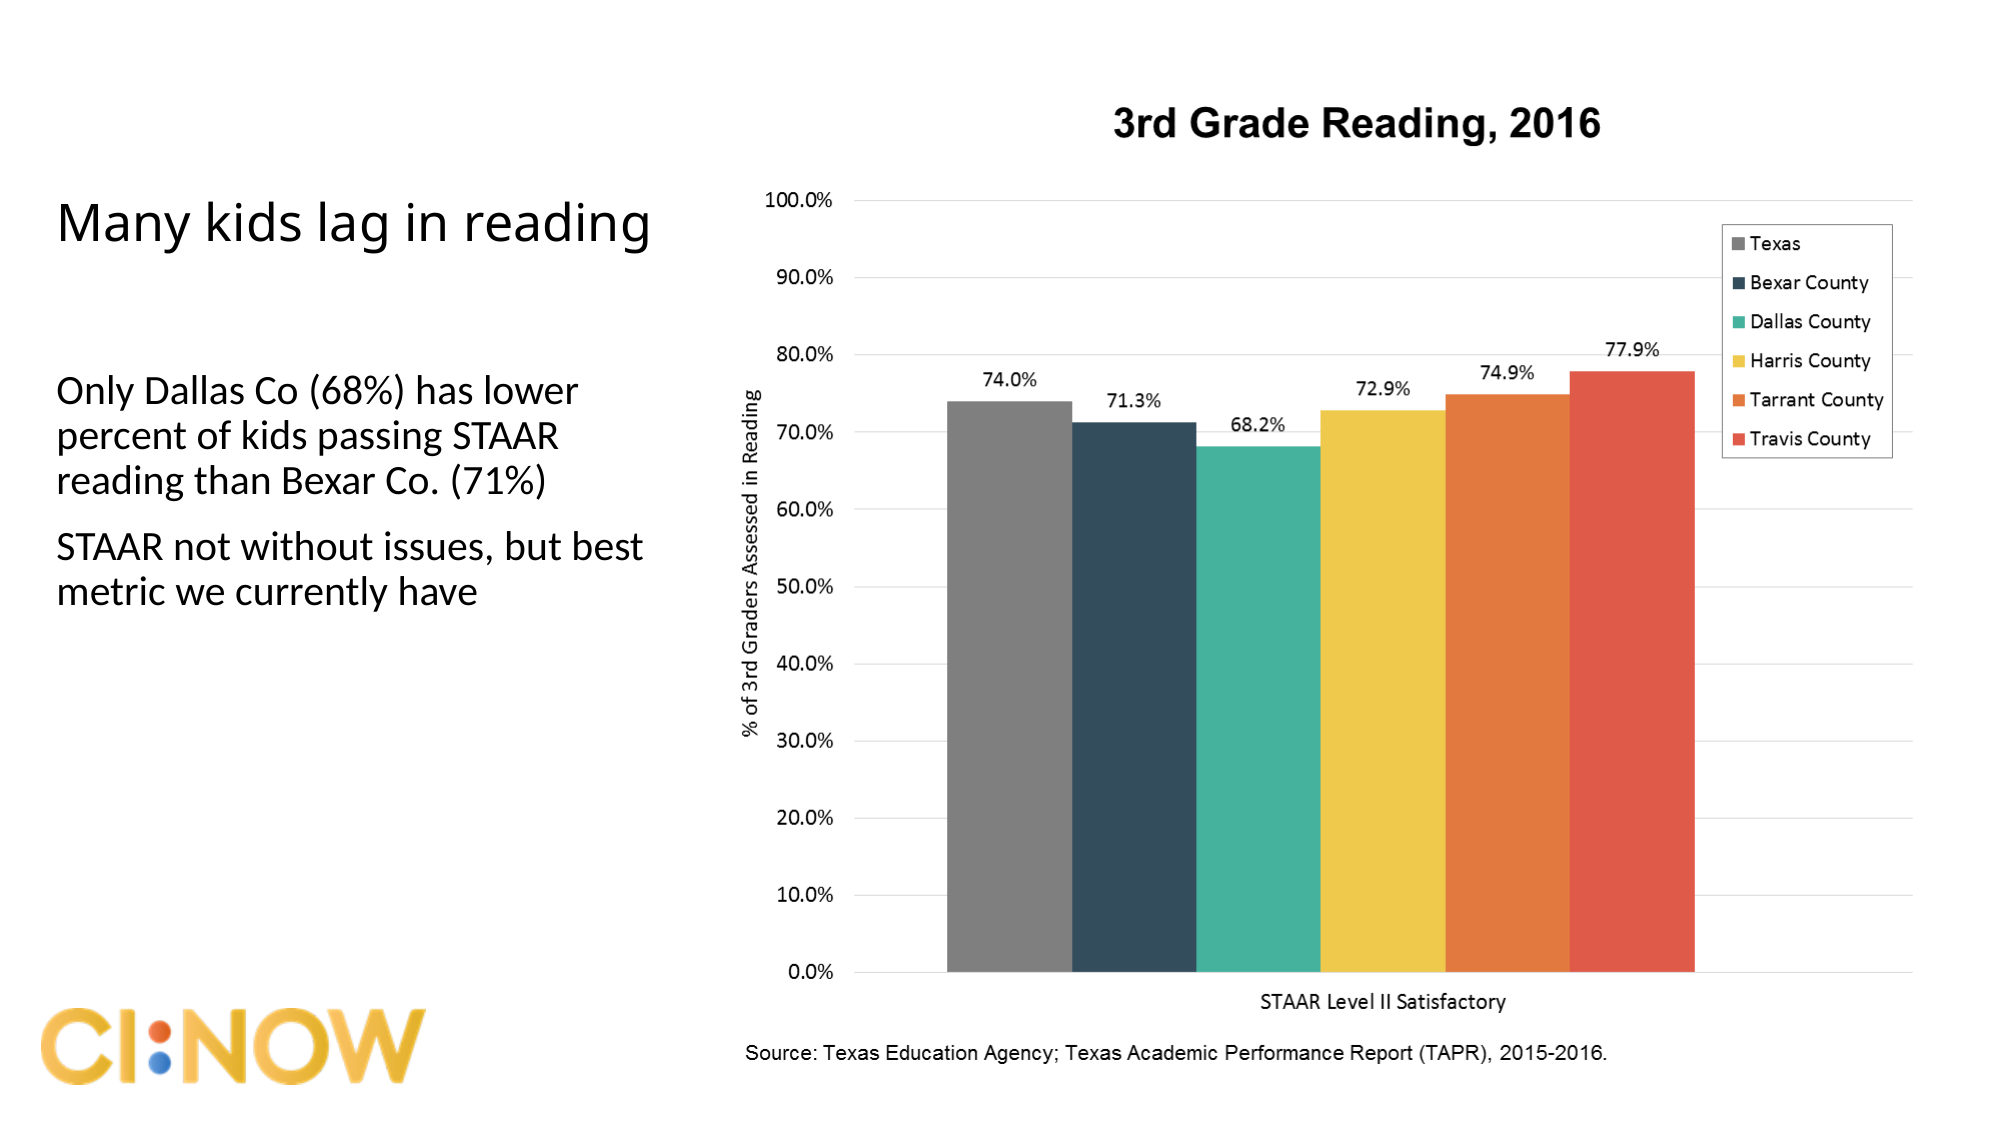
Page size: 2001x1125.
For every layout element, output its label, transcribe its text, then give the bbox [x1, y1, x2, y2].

title Many kids lag in reading [41, 135, 687, 261]
picture [41, 1008, 426, 1085]
list Only Dallas Co (68%) has lower percent of kids passing STAAR reading than Bexar Co. (71%) STAAR not without issues, but best metric we currently have [41, 289, 687, 980]
picture [709, 72, 1952, 1085]
